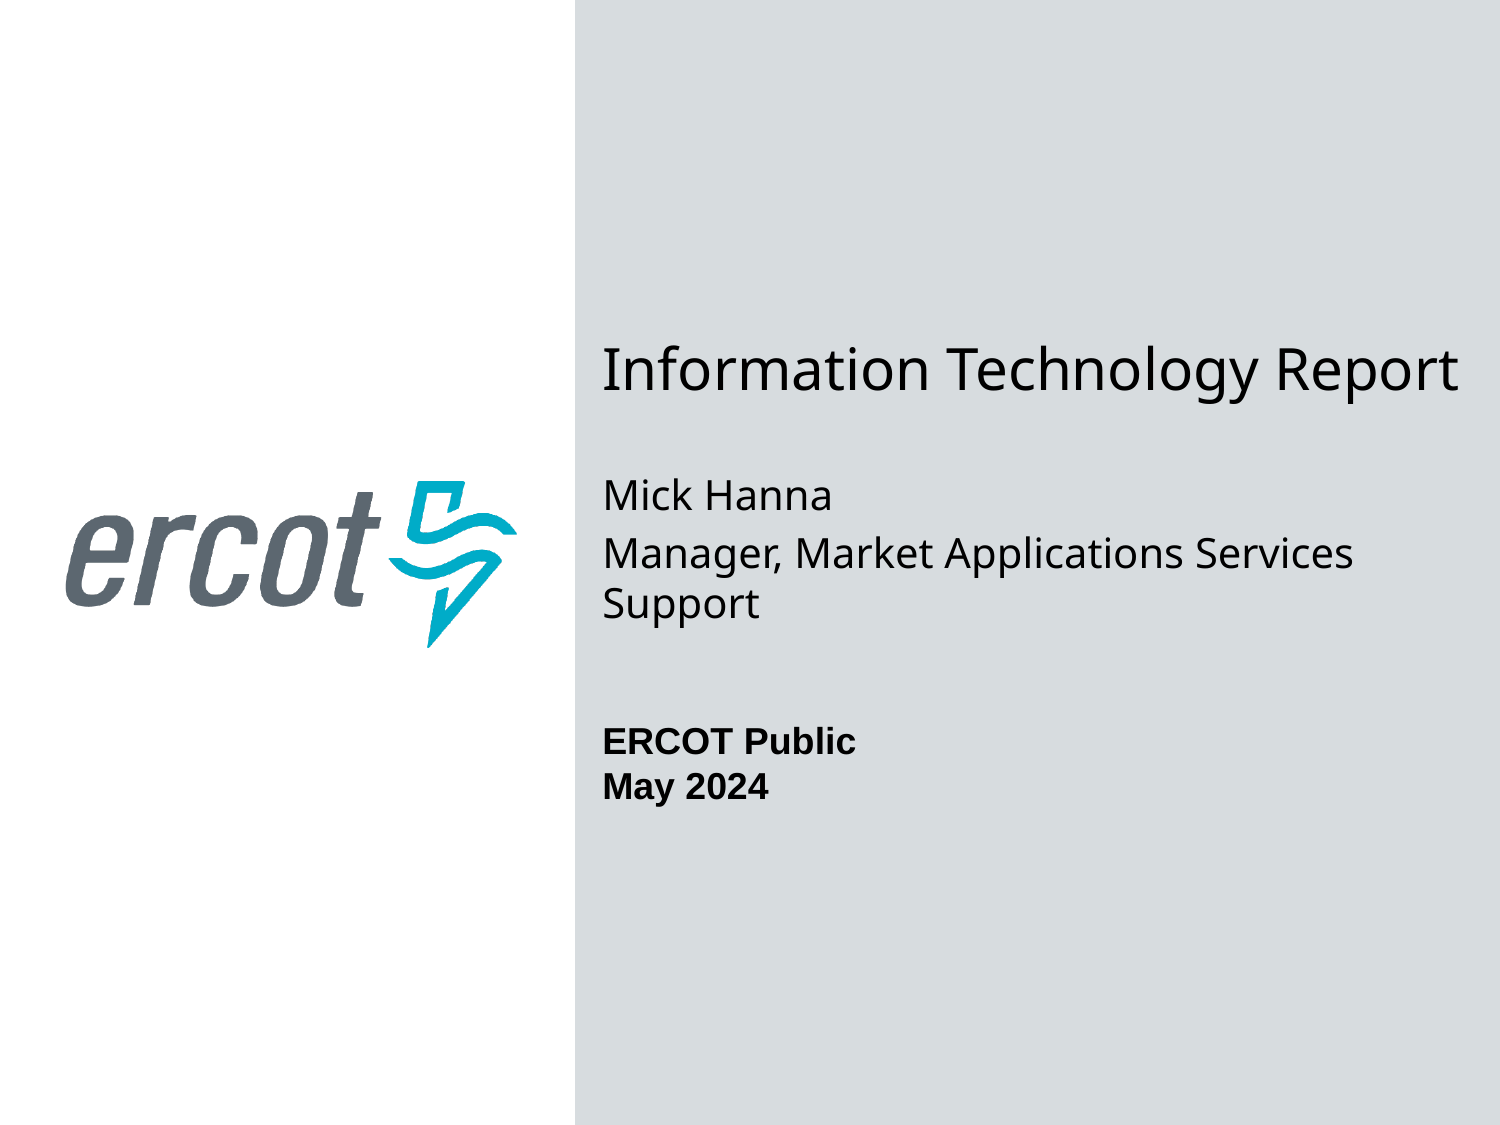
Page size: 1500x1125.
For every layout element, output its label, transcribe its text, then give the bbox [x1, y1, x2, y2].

text_box Information Technology Report Mick Hanna Manager, Market Applications Services Support ERCOT Public May 2024 [587, 324, 1500, 815]
picture [56, 471, 525, 654]
